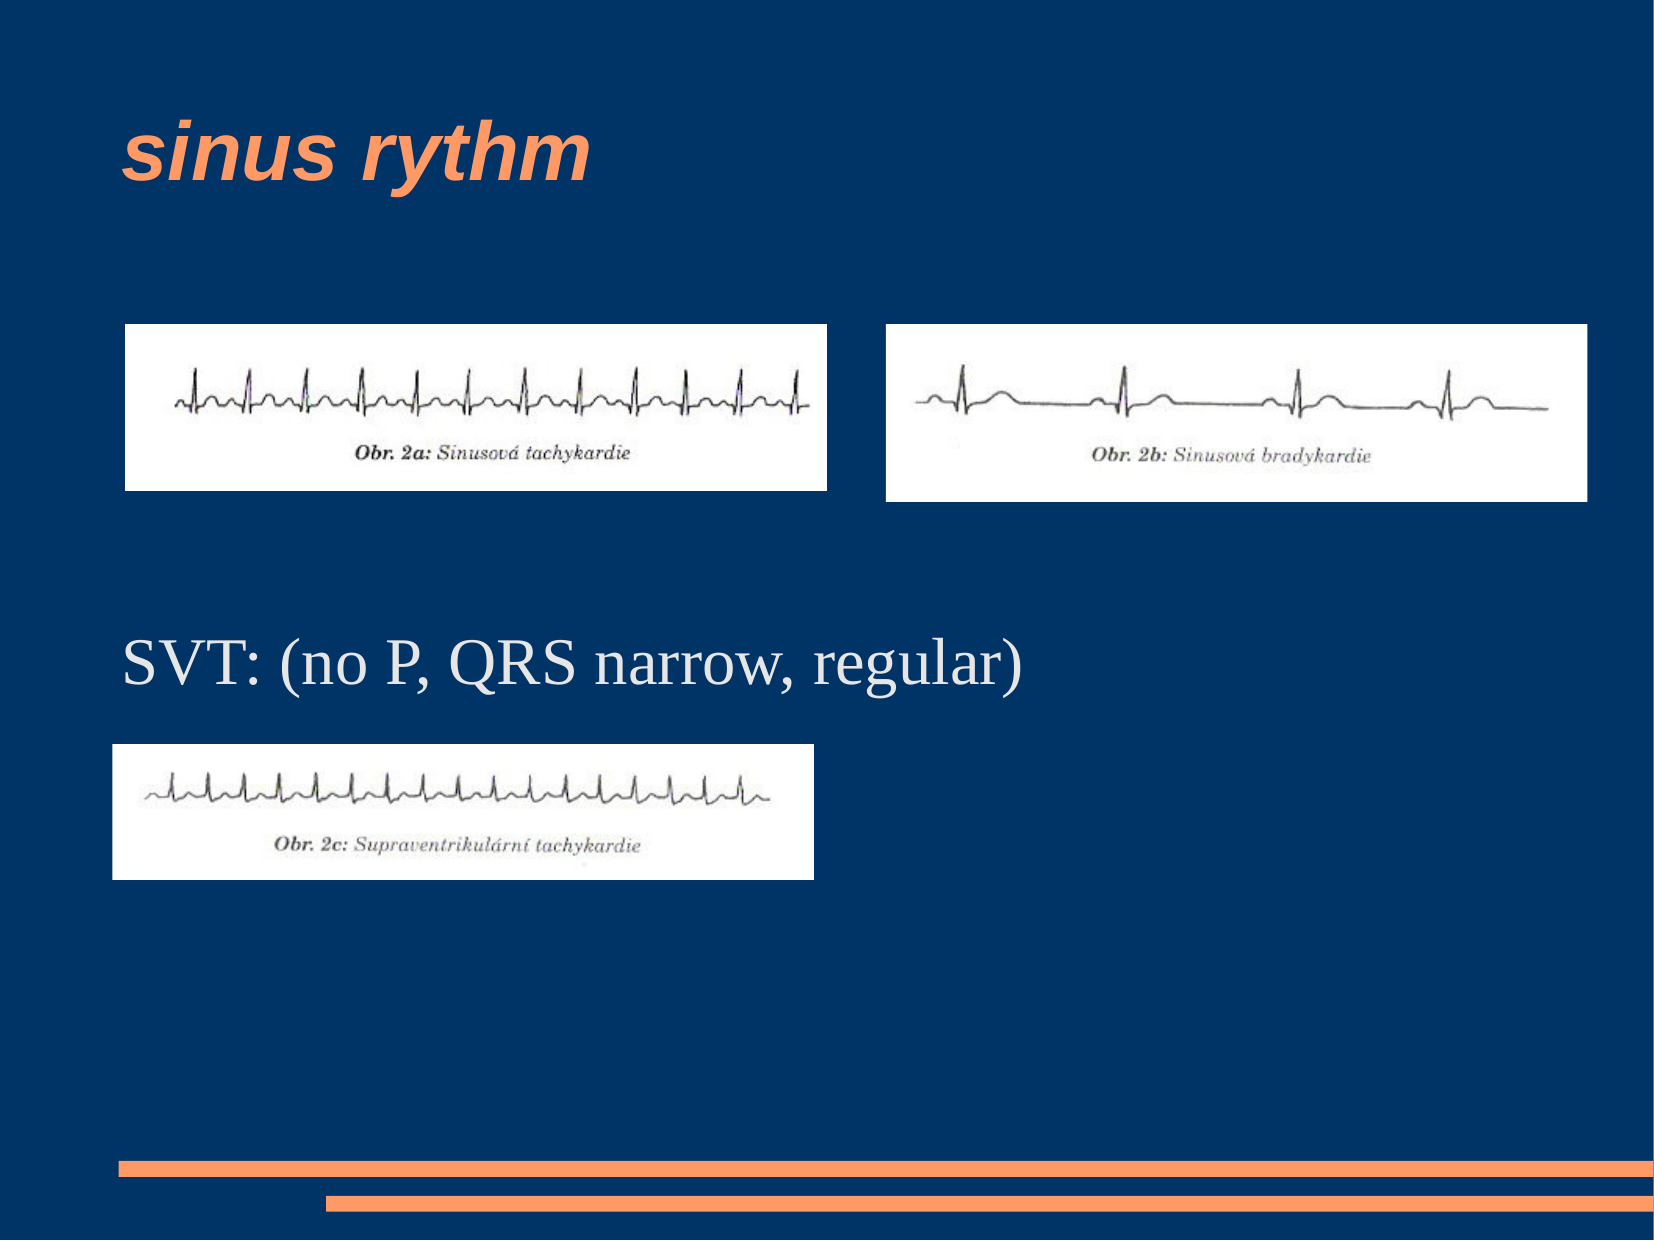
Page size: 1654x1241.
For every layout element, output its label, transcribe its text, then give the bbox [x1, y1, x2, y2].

title sinus rythm [121, 53, 1534, 247]
picture [125, 324, 827, 491]
list SVT: (no P, QRS narrow, regular) [121, 620, 1561, 1118]
picture [112, 743, 814, 880]
picture [885, 324, 1588, 502]
